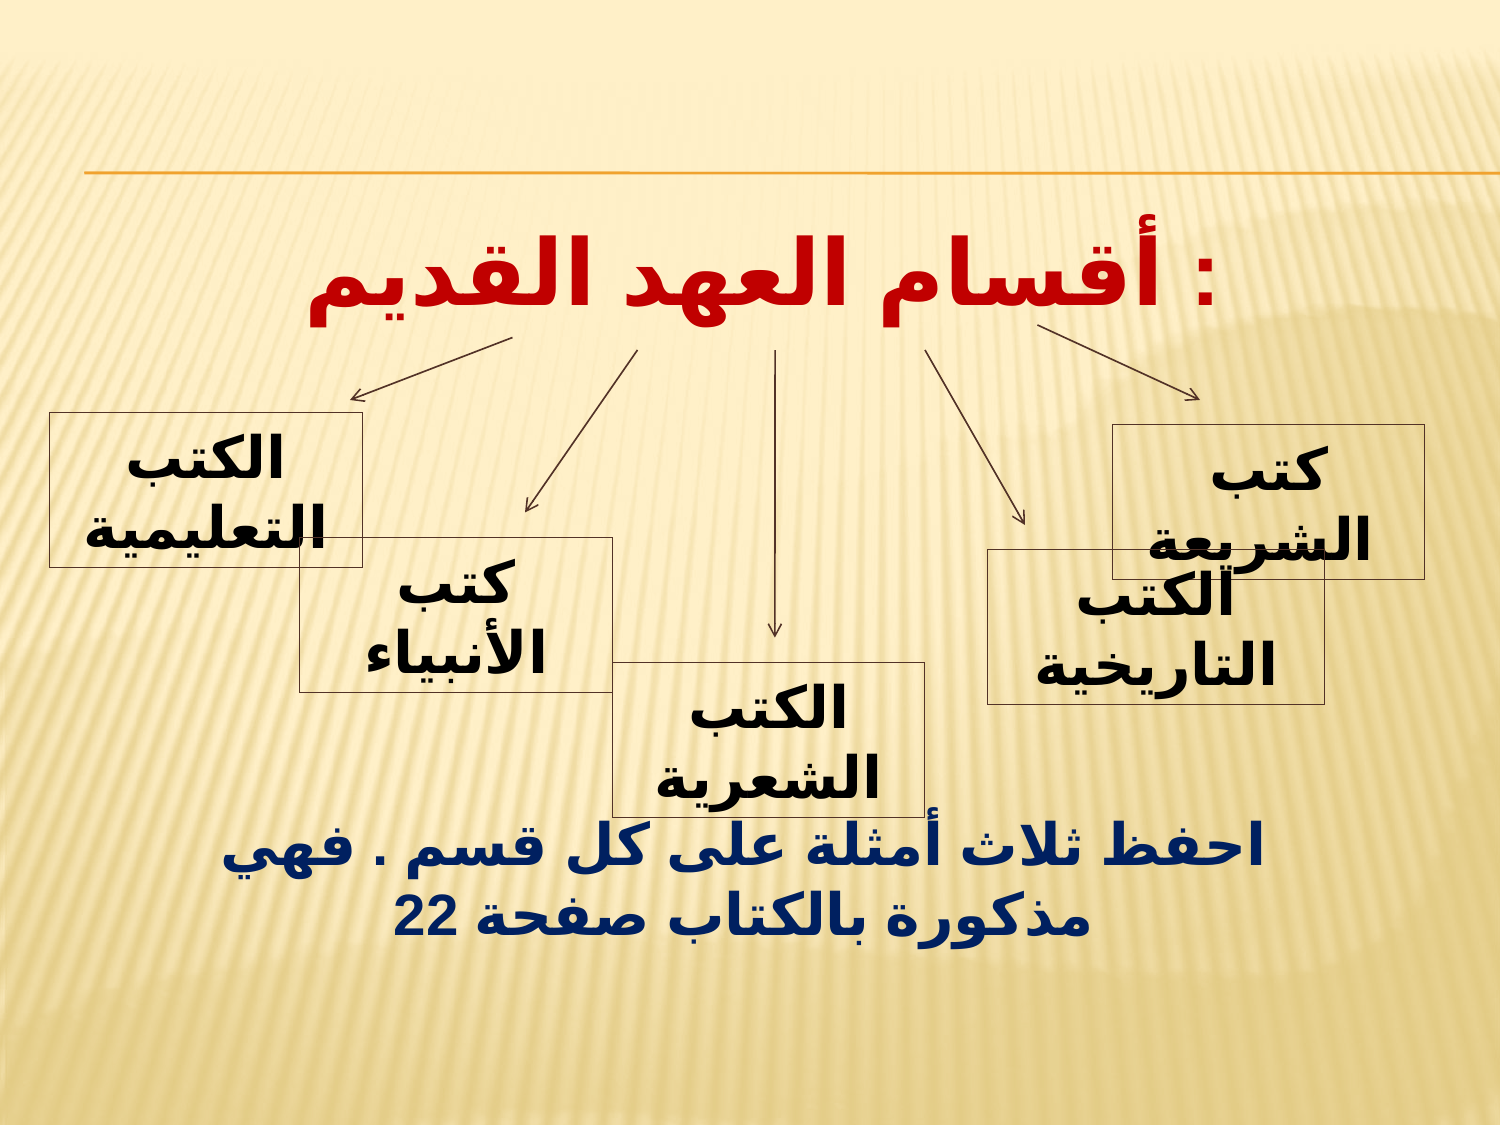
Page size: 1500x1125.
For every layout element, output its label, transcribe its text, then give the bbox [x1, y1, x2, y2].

text_box كتب الأنبياء [299, 537, 613, 693]
text_box الكتب الشعرية [612, 662, 925, 799]
text_box احفظ ثلاث أمثلة على كل قسم . فهي مذكورة بالكتاب صفحة 22 [125, 799, 1363, 955]
text_box كتب الشريعة [1112, 424, 1425, 580]
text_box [1037, 324, 1201, 401]
text_box الكتب التاريخية [987, 549, 1325, 705]
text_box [887, 387, 1063, 488]
title أقسام العهد القديم : [50, 200, 1475, 338]
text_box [349, 337, 513, 401]
text_box الكتب التعليمية [49, 412, 363, 568]
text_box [499, 374, 663, 488]
